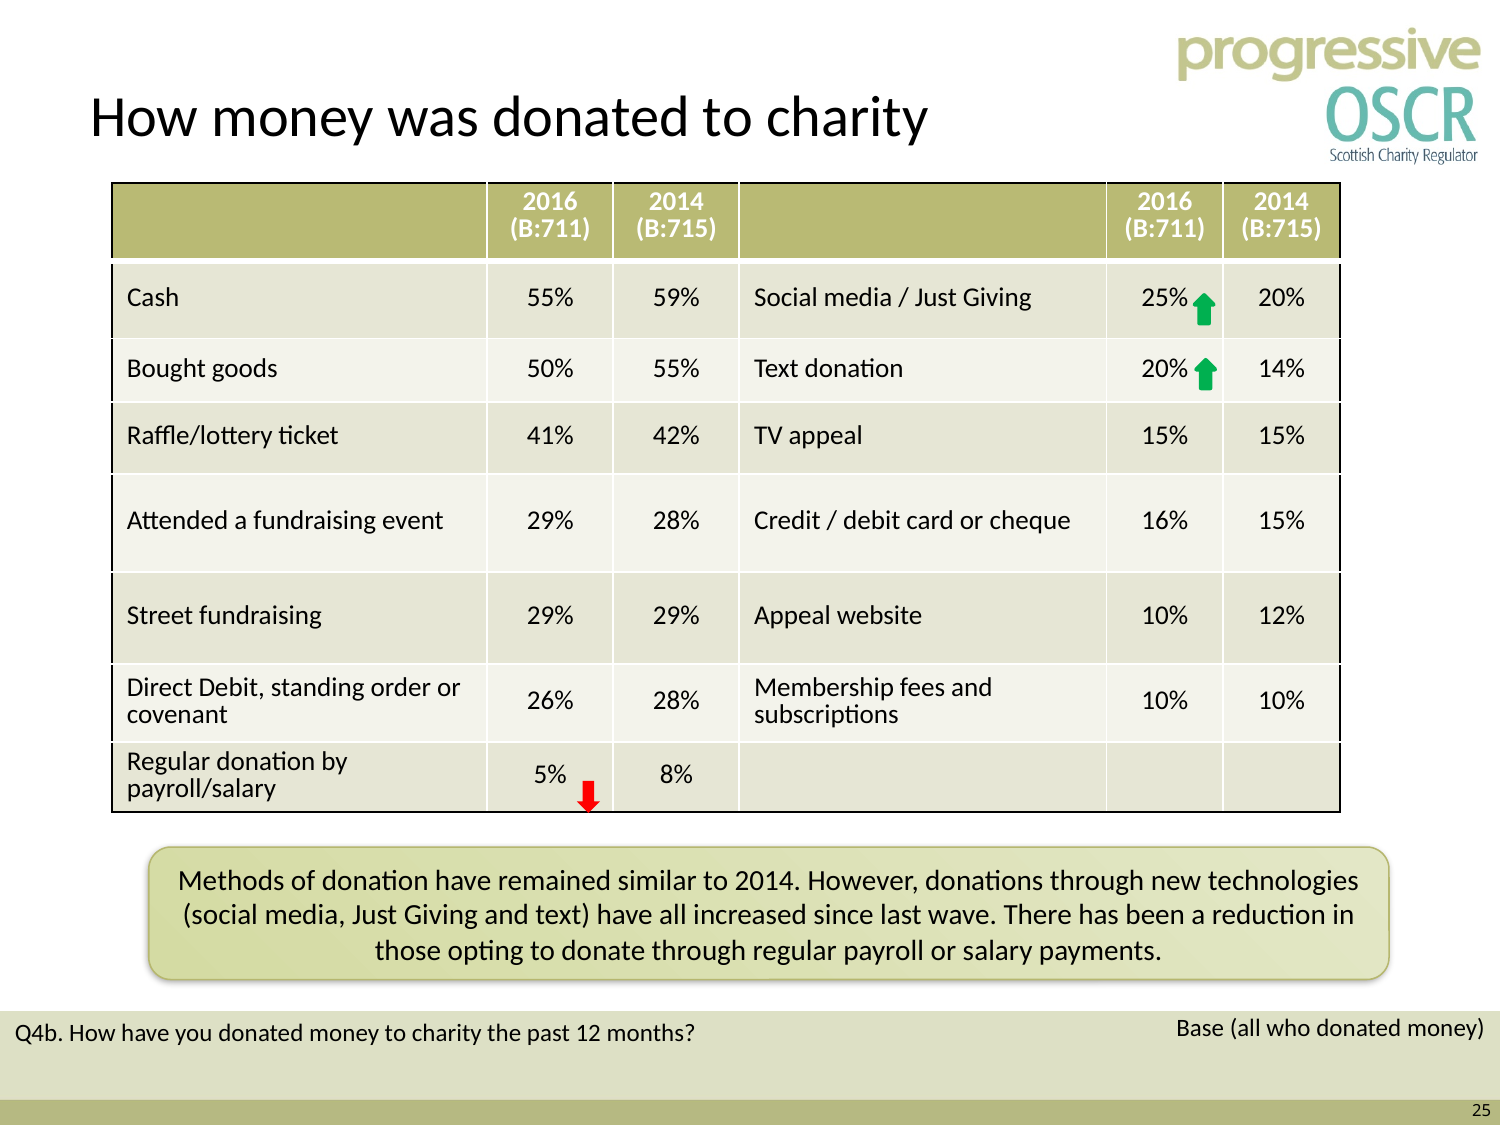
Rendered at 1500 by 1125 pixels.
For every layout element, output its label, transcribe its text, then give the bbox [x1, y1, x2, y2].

table_cell 8% [614, 743, 738, 811]
table_cell 14% [1224, 339, 1339, 401]
table_cell 28% [614, 665, 738, 741]
table_cell 29% [488, 573, 612, 663]
table_cell 26% [488, 665, 612, 741]
table_cell Attended a fundraising event [113, 475, 486, 571]
table_cell 16% [1107, 475, 1222, 571]
table_cell 29% [614, 573, 738, 663]
text_box Methods of donation have remained similar to 2014. However, donations through new technologies (social media, Just Giving and text) have all increased since last wave. There has been a reduction in those opting to donate through regular payroll or salary payments. [147, 846, 1390, 981]
table_cell TV appeal [740, 403, 1106, 473]
table_cell Bought goods [113, 339, 486, 401]
table_cell Credit / debit card or cheque [740, 475, 1106, 571]
table_cell [1107, 743, 1222, 811]
table_cell 28% [614, 475, 738, 571]
picture [0, 1049, 1500, 1125]
table_cell [740, 743, 1106, 811]
text_box Q4b. How have you donated money to charity the past 12 months? [0, 1008, 1063, 1054]
table_cell 15% [1107, 403, 1222, 473]
table_header [113, 184, 486, 258]
table_cell 10% [1107, 573, 1222, 663]
table_cell Direct Debit, standing order or covenant [113, 665, 486, 741]
table_cell Street fundraising [113, 573, 486, 663]
table_cell 20% [1107, 339, 1222, 401]
table_cell 50% [488, 339, 612, 401]
table_header 2014 (B:715) [614, 184, 738, 258]
table_cell 5% [488, 743, 612, 811]
table_header 2014 (B:715) [1224, 184, 1339, 258]
table_cell [1224, 743, 1339, 811]
table_cell Regular donation by payroll/salary [113, 743, 486, 811]
table_cell 20% [1224, 264, 1339, 338]
table_header 2016 (B:711) [488, 184, 612, 258]
table_cell 15% [1224, 403, 1339, 473]
slide_number 25 [1156, 1081, 1500, 1125]
table_cell Membership fees and subscriptions [740, 665, 1106, 741]
table_header 2016 (B:711) [1107, 184, 1222, 258]
table_cell Raffle/lottery ticket [113, 403, 486, 473]
table_header [740, 184, 1106, 258]
title How money was donated to charity [75, 19, 1172, 207]
text_box Base (all who donated money) [224, 1003, 1500, 1049]
table_cell 41% [488, 403, 612, 473]
text_box [1194, 357, 1217, 391]
text_box [1192, 293, 1216, 326]
table_cell Appeal website [740, 573, 1106, 663]
table_cell 12% [1224, 573, 1339, 663]
table_cell 59% [614, 264, 738, 338]
table_cell 55% [614, 339, 738, 401]
table_cell Cash [113, 264, 486, 338]
table_cell 29% [488, 475, 612, 571]
table_cell 25% [1107, 264, 1222, 338]
table_cell Social media / Just Giving [740, 264, 1106, 338]
table_cell 10% [1107, 665, 1222, 741]
table_cell Text donation [740, 339, 1106, 401]
table_cell 15% [1224, 475, 1339, 571]
text_box [574, 778, 602, 816]
table_cell 10% [1224, 665, 1339, 741]
table_cell 55% [488, 264, 612, 338]
table_cell 42% [614, 403, 738, 473]
picture [1175, 23, 1483, 165]
